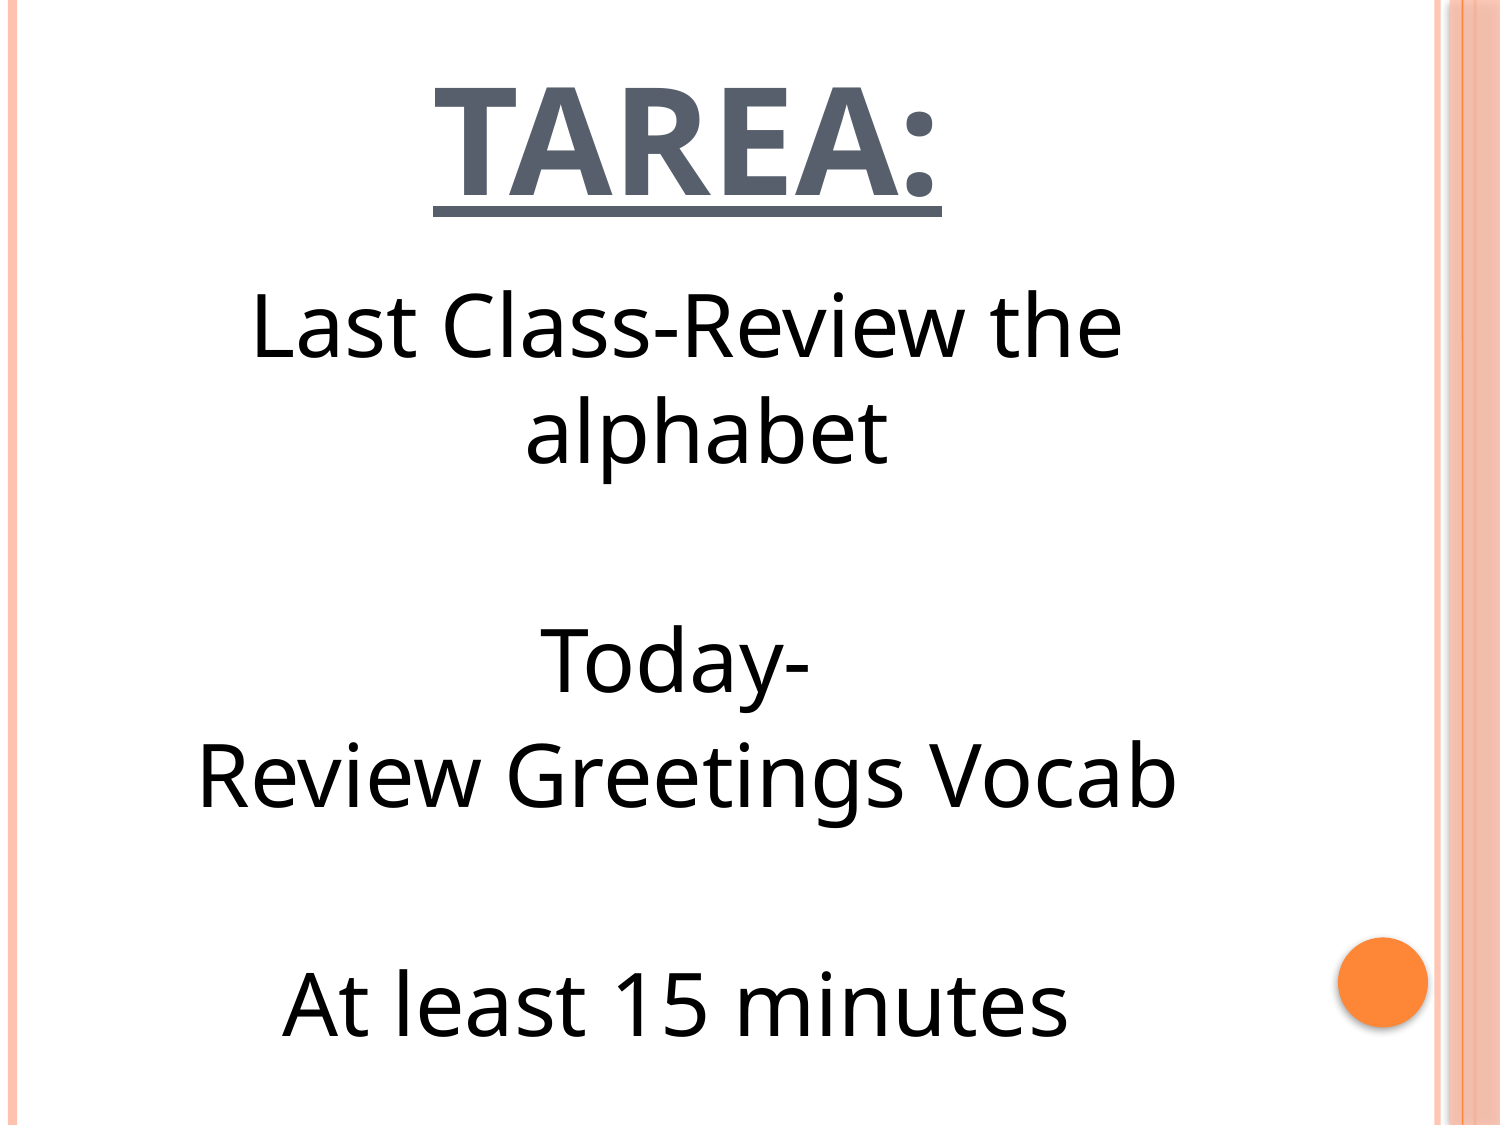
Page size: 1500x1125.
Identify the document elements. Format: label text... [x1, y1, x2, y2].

title TAREA: [75, 45, 1300, 233]
list Last Class-Review the alphabet Today- Review Greetings Vocab At least 15 minutes [75, 262, 1300, 1062]
